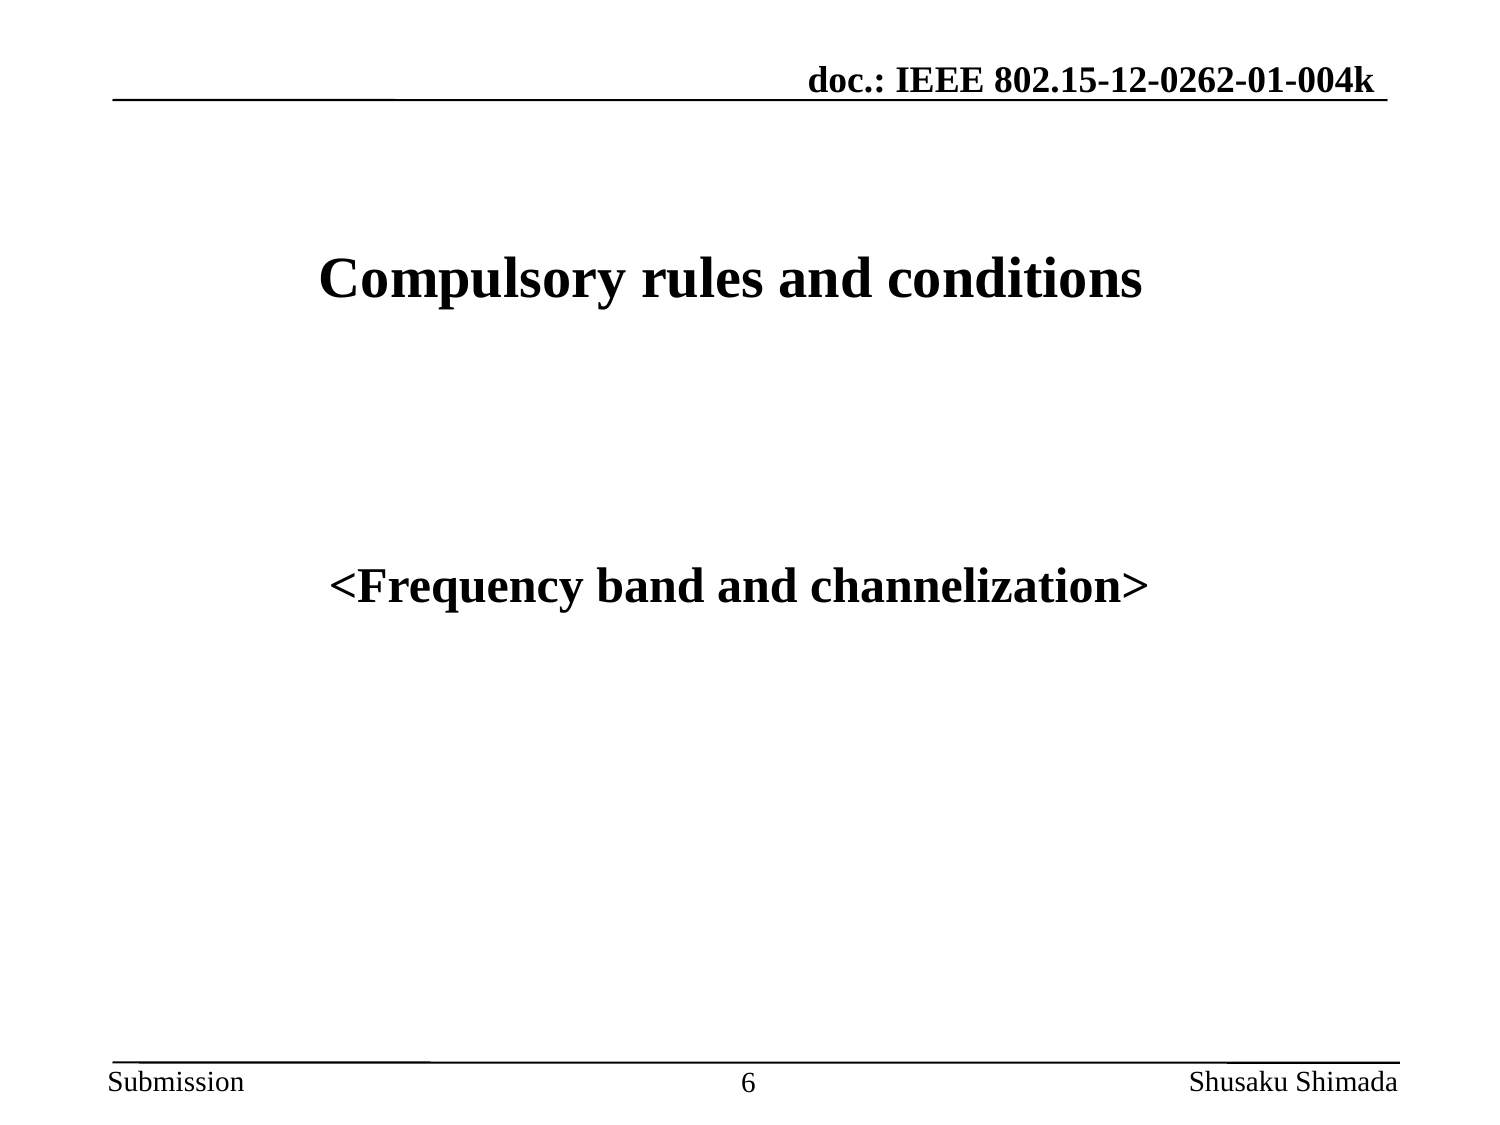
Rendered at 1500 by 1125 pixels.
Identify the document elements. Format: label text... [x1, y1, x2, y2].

text_box Compulsory rules and conditions [77, 231, 1412, 321]
slide_number 6 [572, 1062, 925, 1123]
list <Frequency band and channelization> [77, 544, 1412, 634]
footer Shusaku Shimada [1003, 1062, 1399, 1123]
